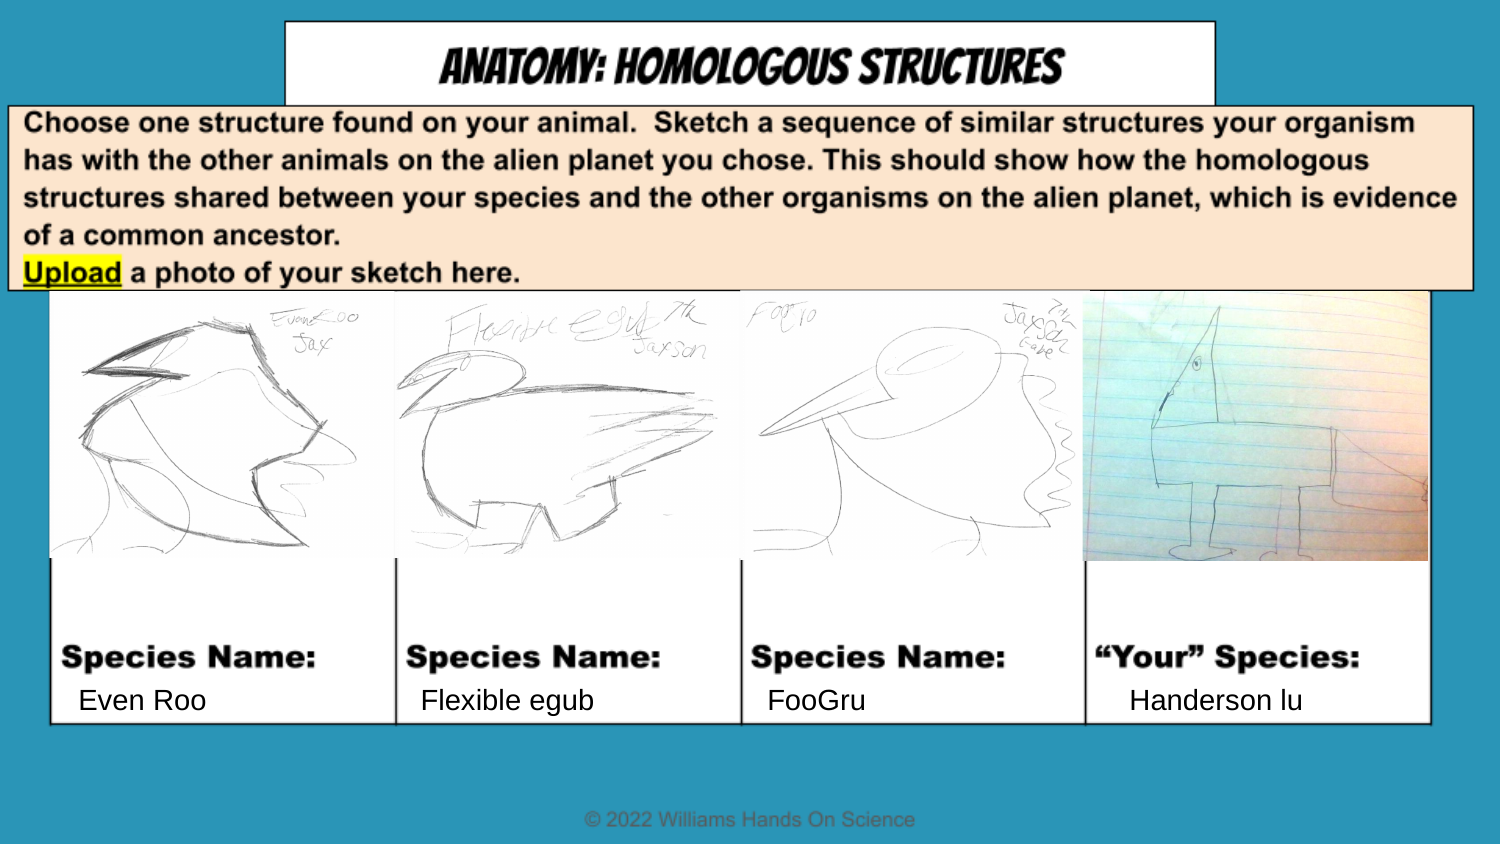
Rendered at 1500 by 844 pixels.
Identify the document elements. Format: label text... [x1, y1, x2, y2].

text_box Even Roo Flexible egub FooGru Handerson lu [63, 666, 1373, 732]
picture [0, 0, 1500, 844]
